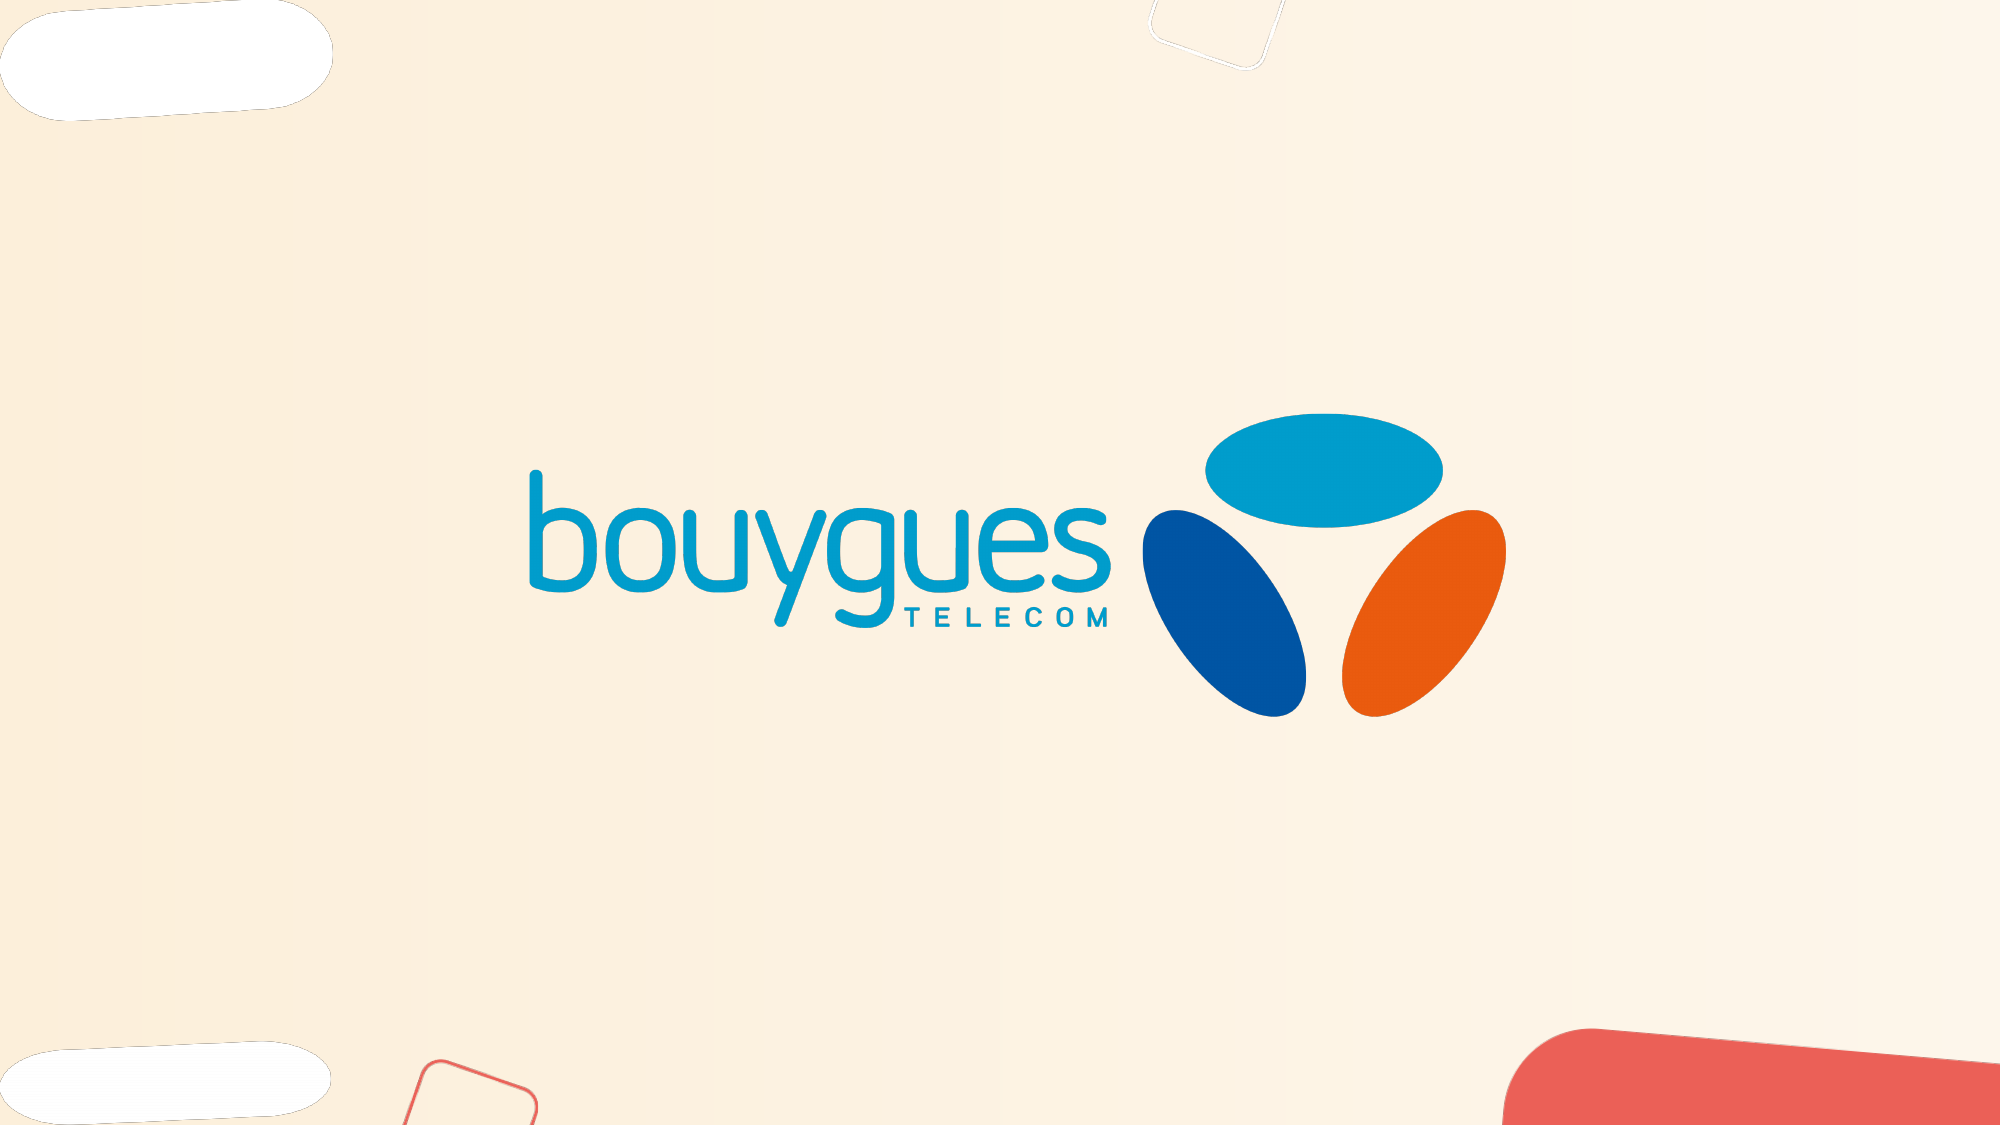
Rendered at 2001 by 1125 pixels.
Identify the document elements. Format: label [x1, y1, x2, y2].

picture [1472, 1027, 2000, 1125]
picture [392, 1058, 539, 1125]
picture [0, 1041, 331, 1125]
picture [439, 353, 1566, 772]
picture [0, 0, 333, 121]
picture [1146, 0, 1293, 73]
